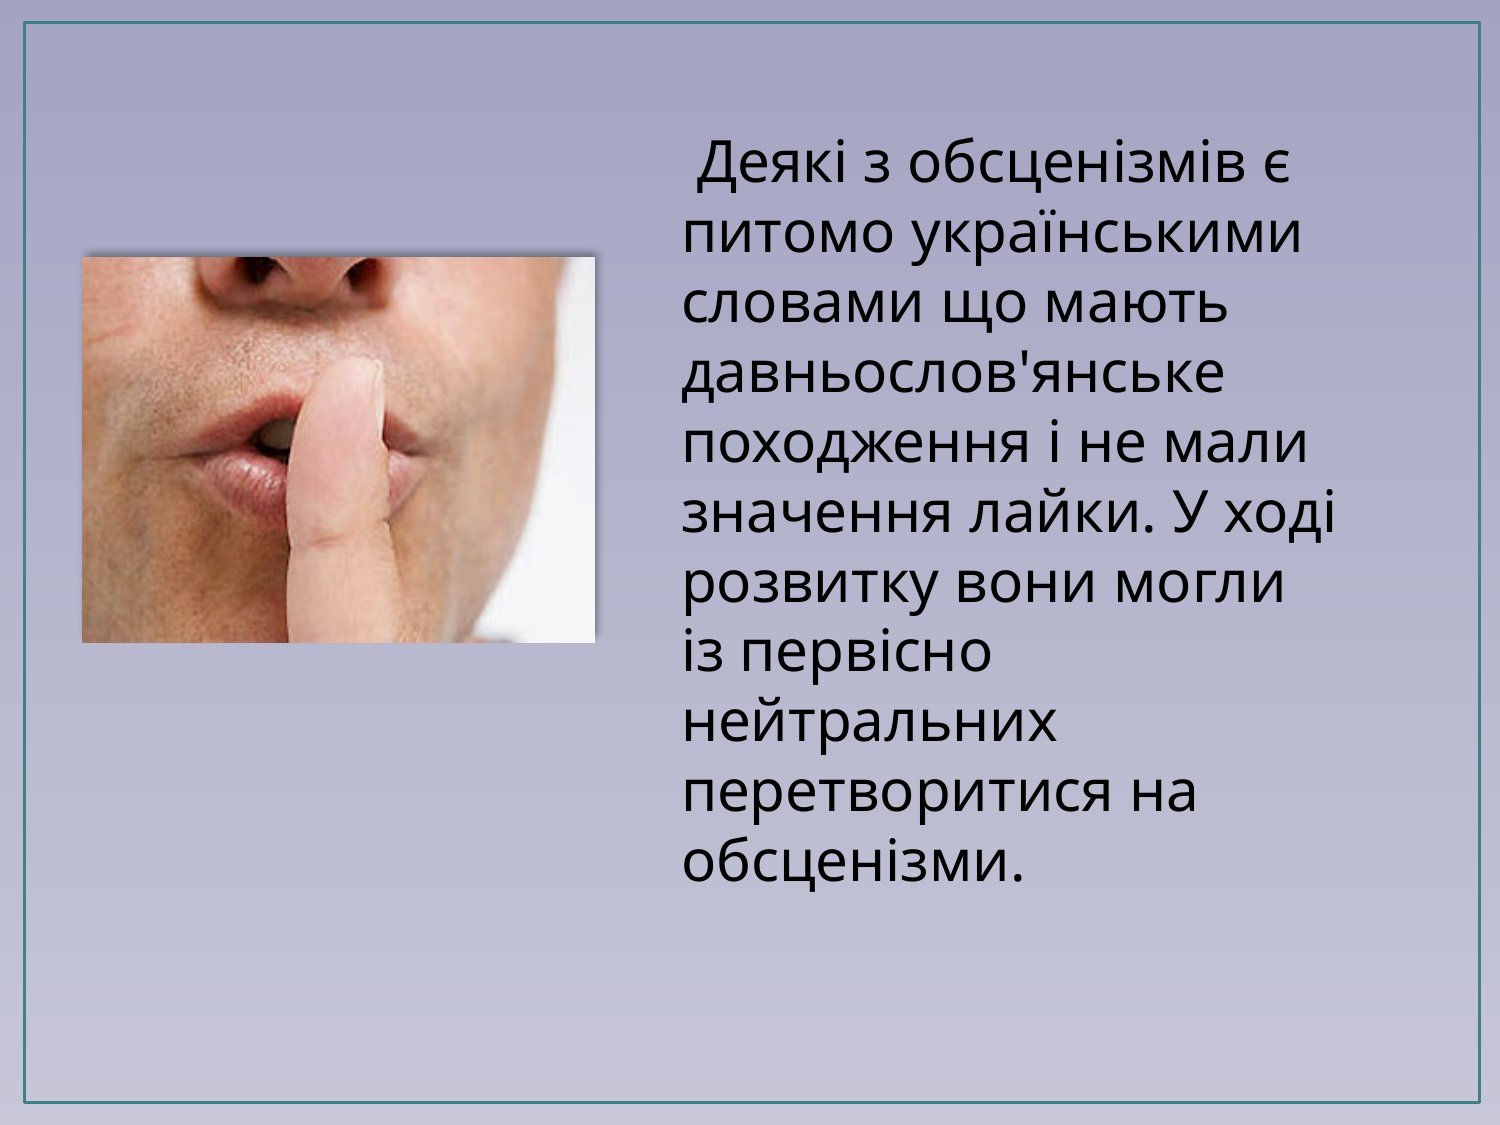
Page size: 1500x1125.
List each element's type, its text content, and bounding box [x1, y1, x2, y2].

picture [81, 257, 595, 643]
list Деякі з обсценізмів є питомо українськими словами що мають давньослов'янське походження і не мали значення лайки. У ході розвитку вони могли із первісно нейтральних перетворитися на обсценізми. [621, 117, 1360, 1055]
